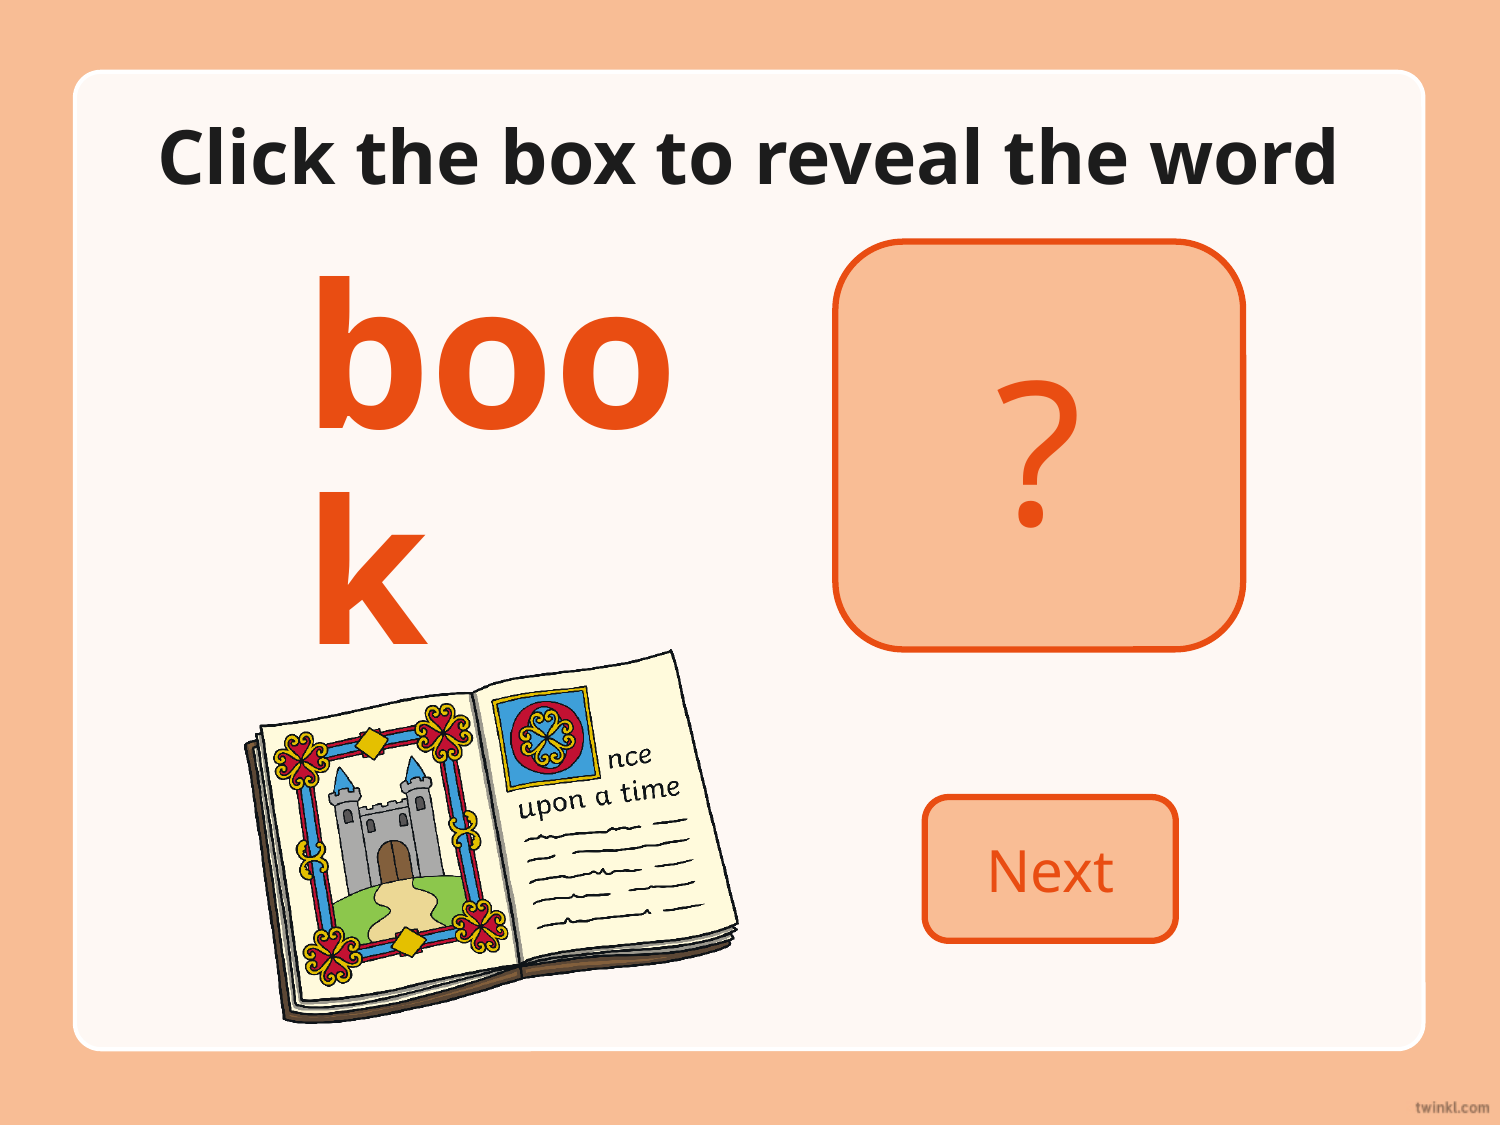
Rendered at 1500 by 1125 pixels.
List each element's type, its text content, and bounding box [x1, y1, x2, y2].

title Click the box to reveal the word [75, 78, 1424, 242]
text_box Next [923, 795, 1177, 942]
picture [0, 0, 1500, 1125]
text_box book [229, 390, 753, 554]
text_box ? [834, 240, 1245, 651]
